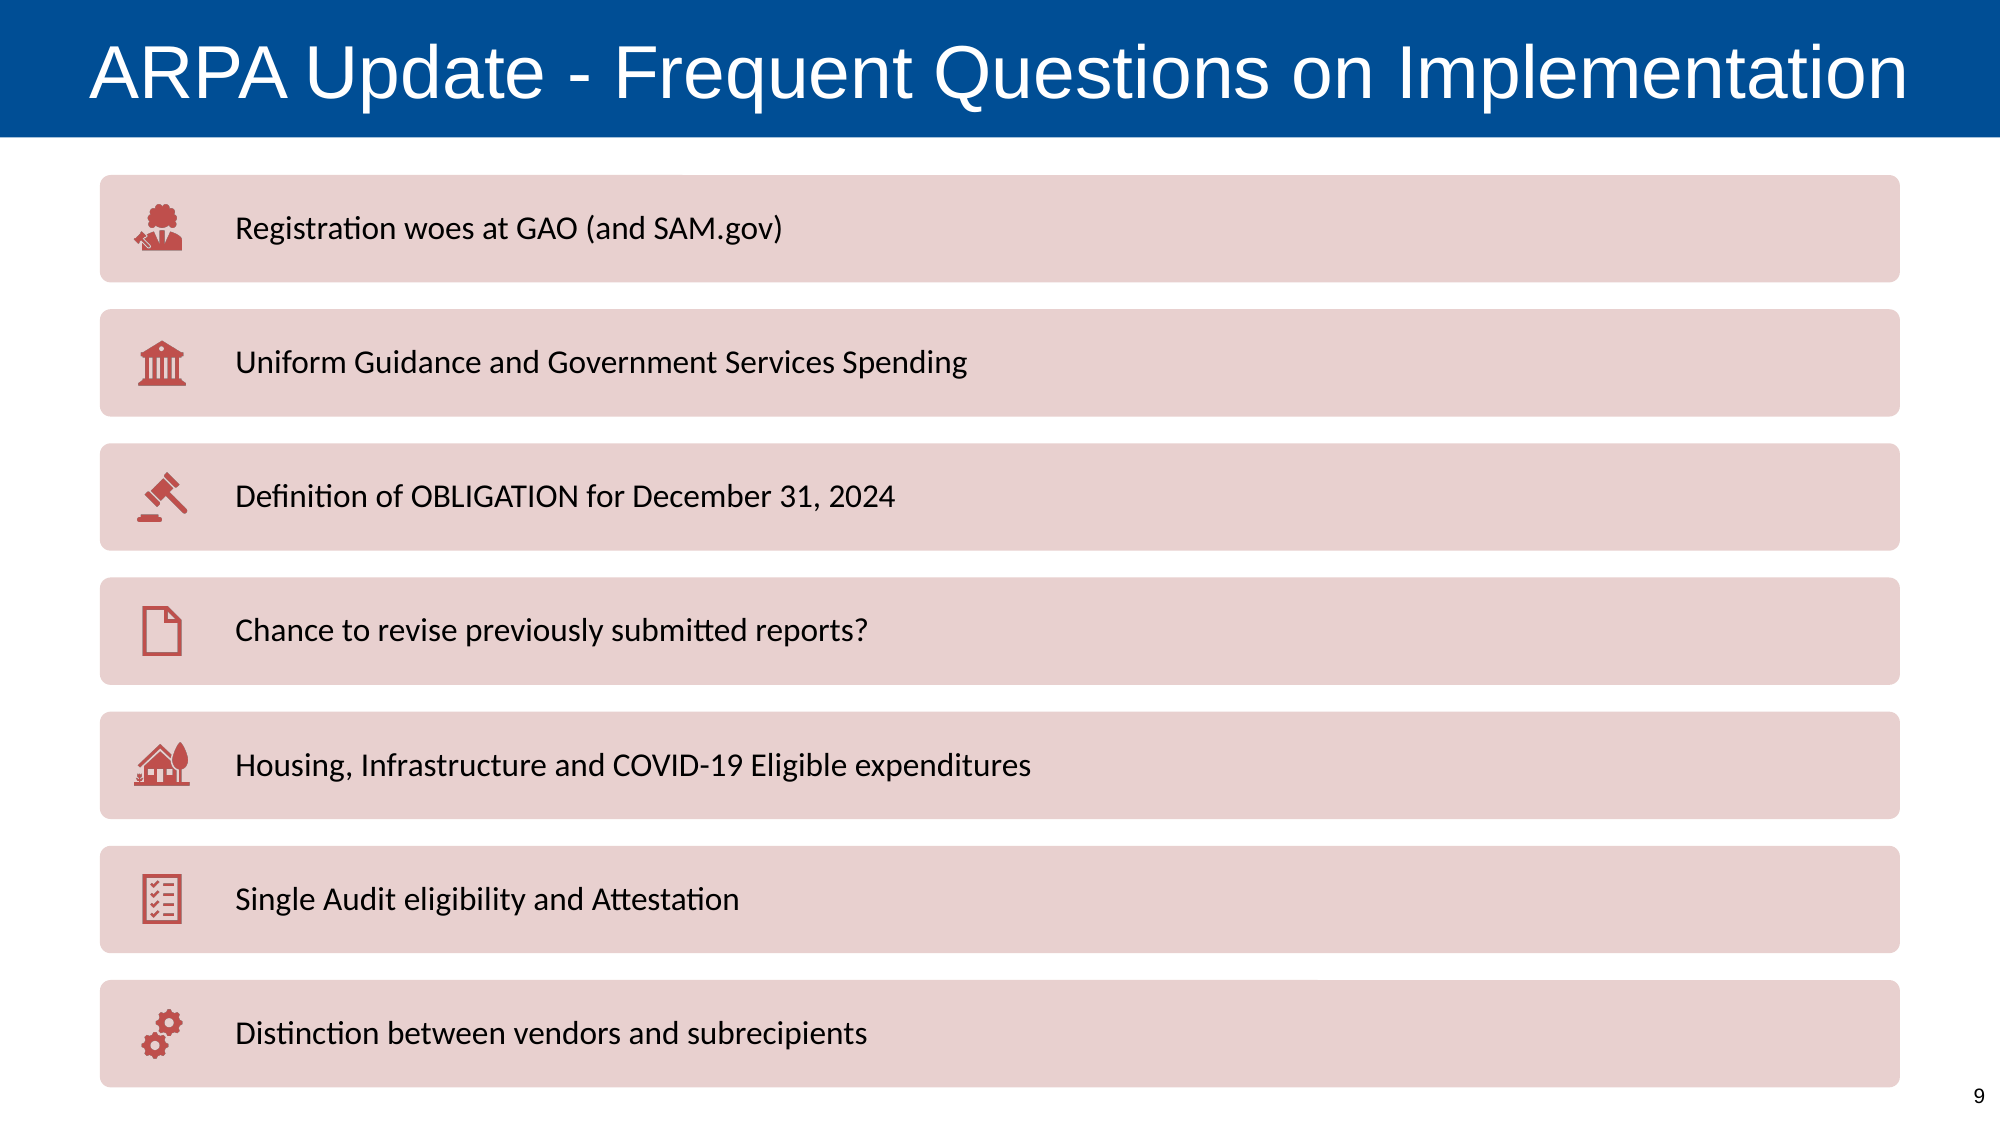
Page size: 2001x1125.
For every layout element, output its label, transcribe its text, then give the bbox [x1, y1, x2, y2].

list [99, 174, 1901, 1088]
title ARPA Update - Frequent Questions on Implementation [0, 0, 2000, 138]
slide_number 9 [1533, 1074, 2000, 1124]
